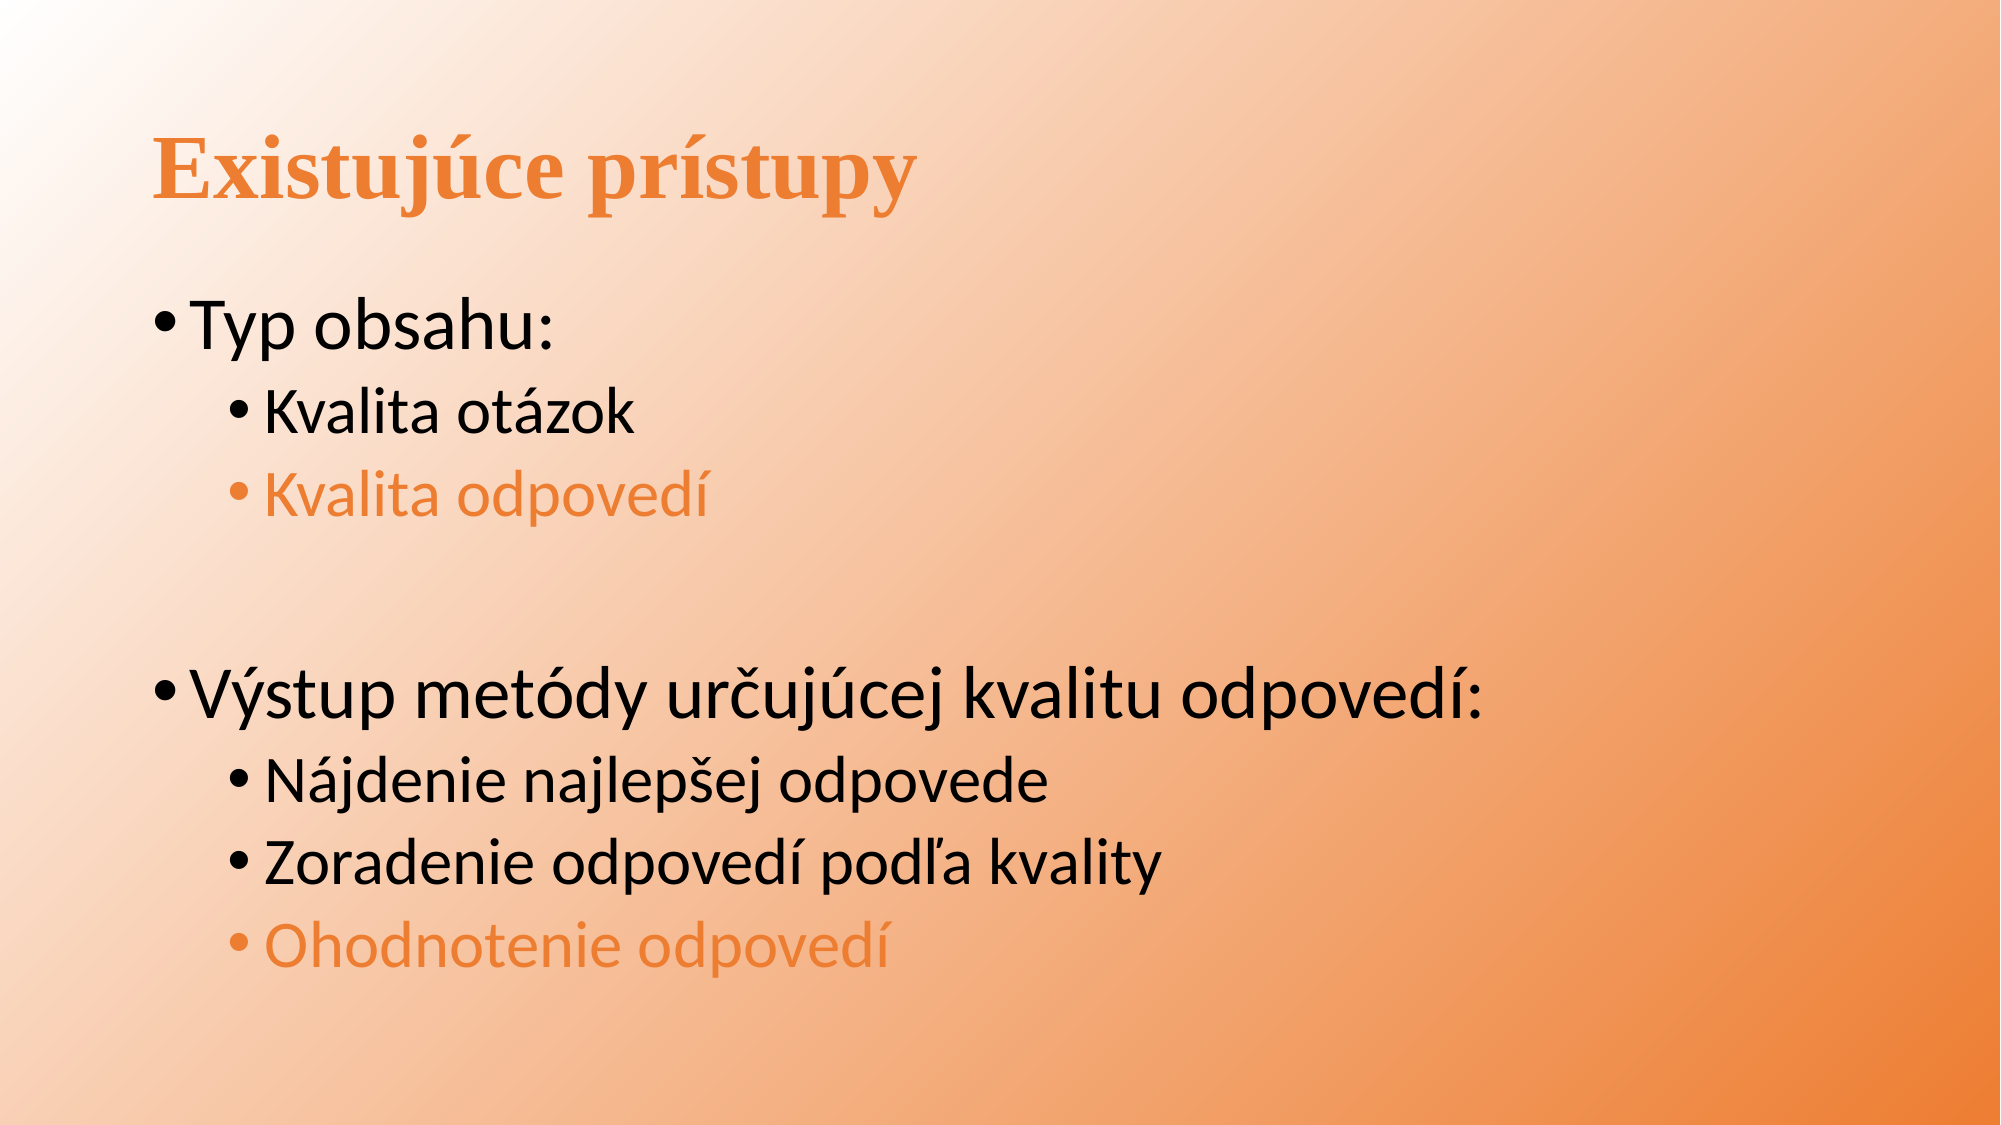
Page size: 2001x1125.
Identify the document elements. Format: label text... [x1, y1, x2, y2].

list Typ obsahu: Kvalita otázok Kvalita odpovedí Výstup metódy určujúcej kvalitu odpovedí: Nájdenie najlepšej odpovede Zoradenie odpovedí podľa kvality Ohodnotenie odpovedí [137, 277, 1863, 1014]
title Existujúce prístupy [137, 59, 1863, 277]
